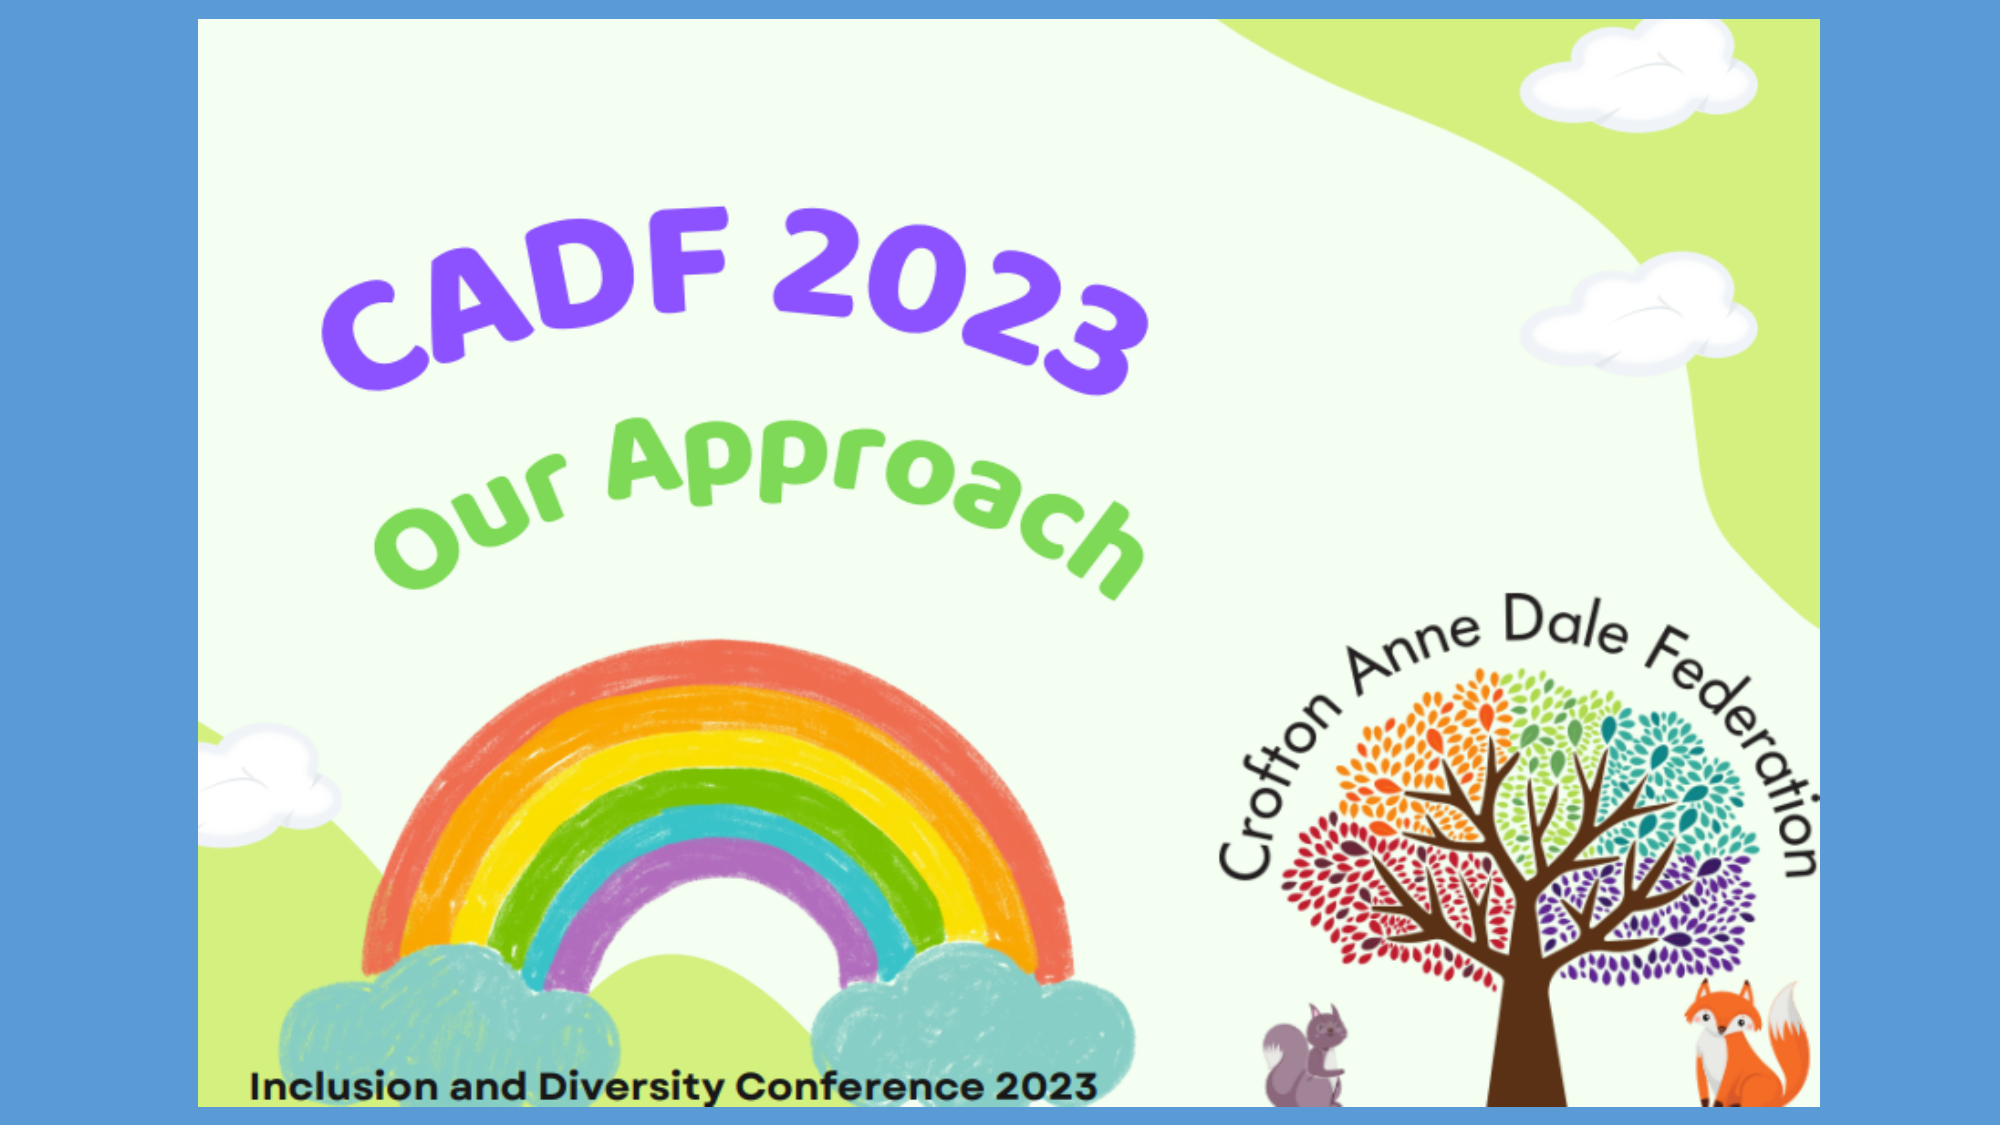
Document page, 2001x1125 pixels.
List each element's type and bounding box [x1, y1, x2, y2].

picture [198, 19, 1820, 1107]
